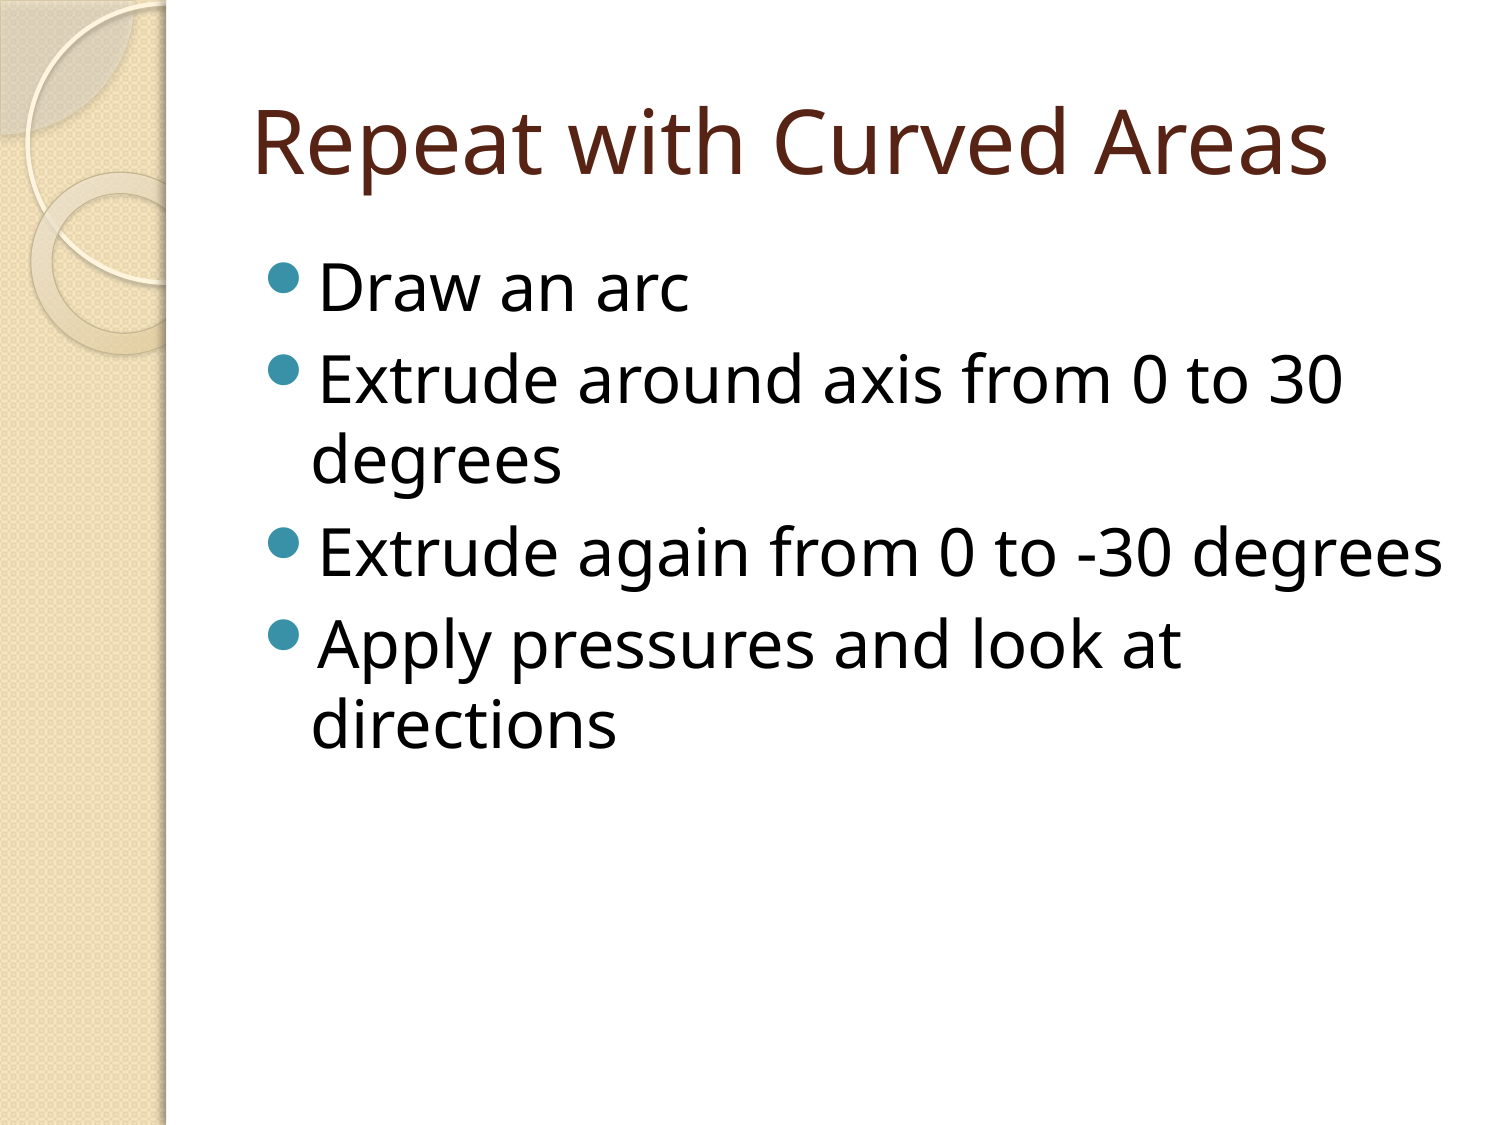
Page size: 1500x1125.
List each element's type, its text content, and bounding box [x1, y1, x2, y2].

list Draw an arc Extrude around axis from 0 to 30 degrees Extrude again from 0 to -30 degrees Apply pressures and look at directions [235, 237, 1466, 1025]
title Repeat with Curved Areas [235, 45, 1466, 233]
